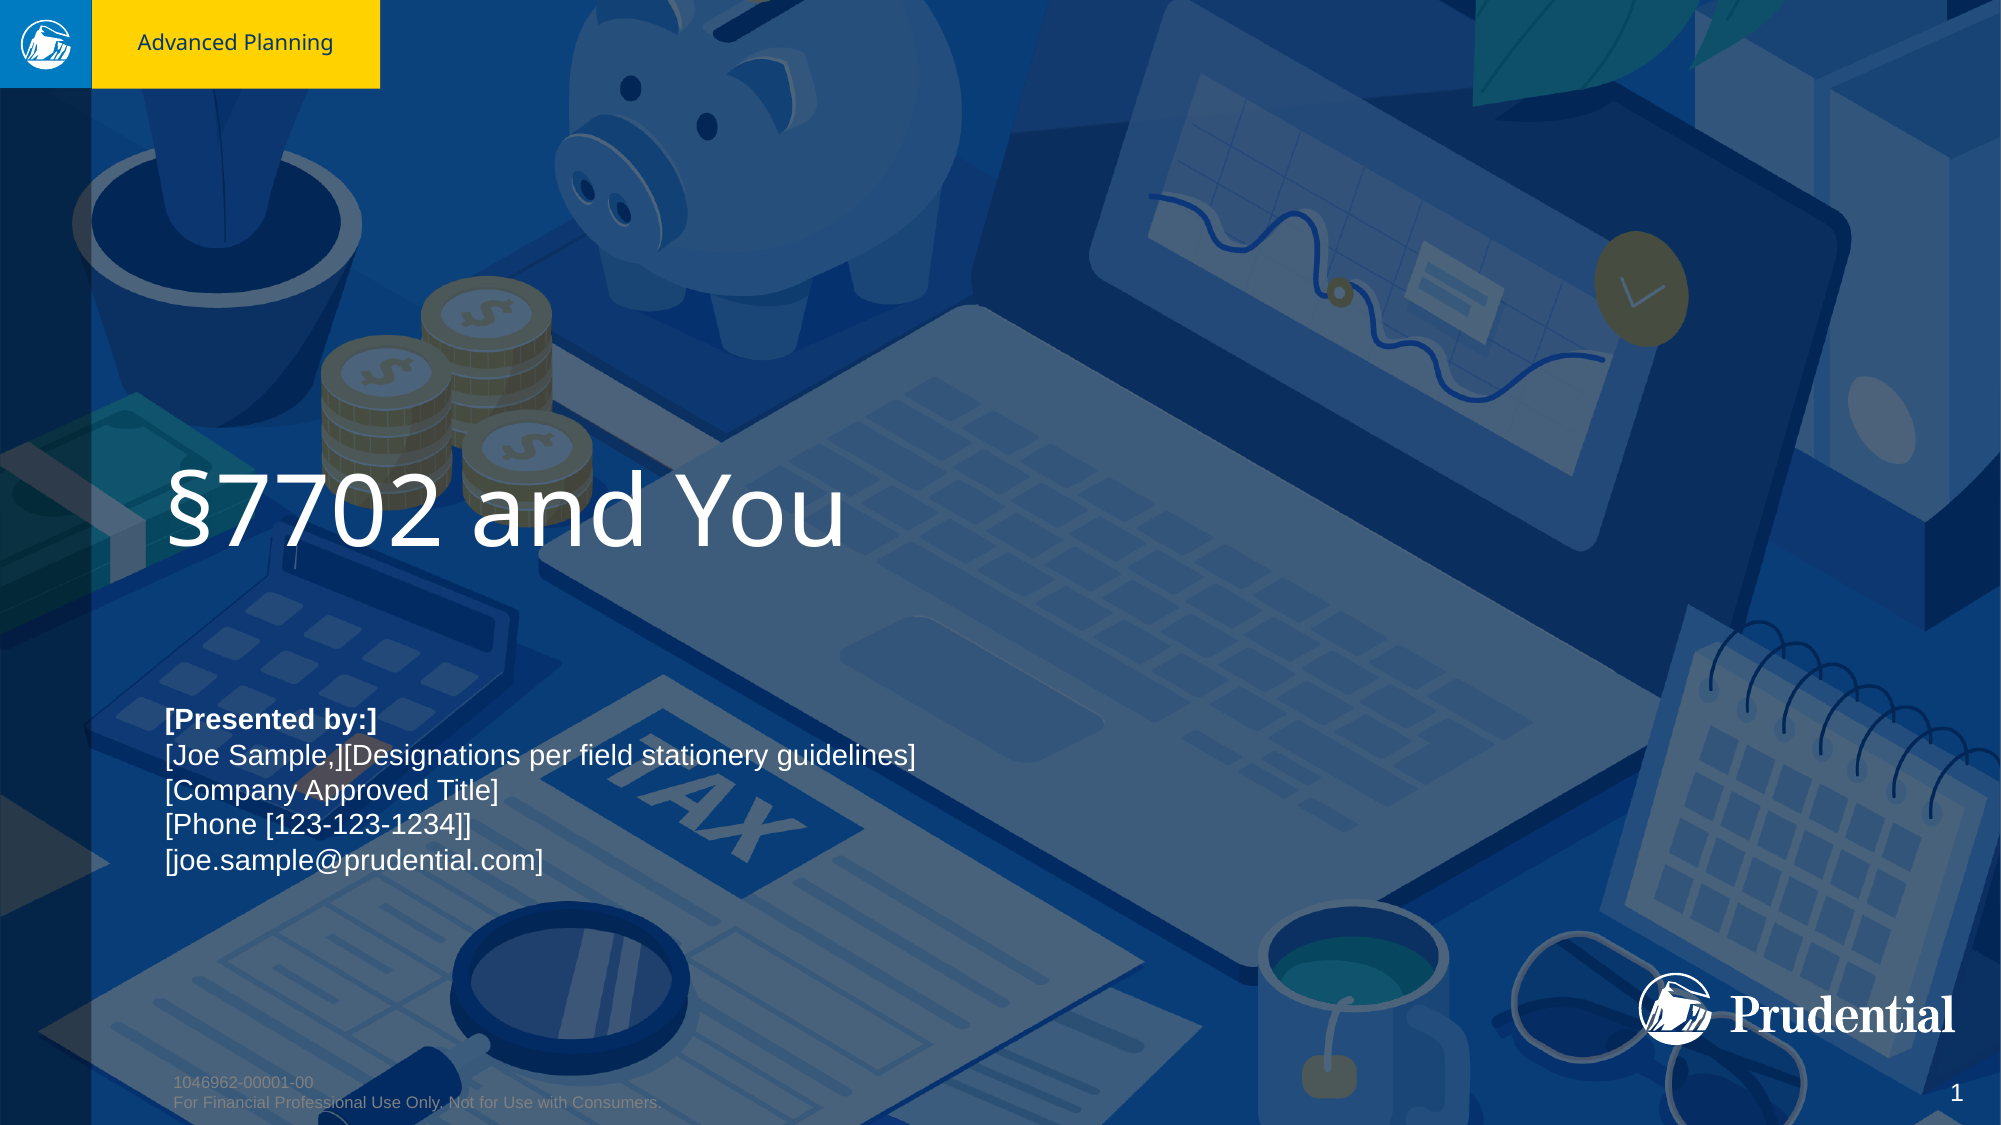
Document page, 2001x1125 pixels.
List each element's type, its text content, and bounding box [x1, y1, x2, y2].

list Advanced Planning [92, 0, 381, 89]
slide_number 1 [1832, 1061, 1980, 1122]
picture [1638, 972, 1956, 1045]
list [Presented by:] [Joe Sample,][Designations per field stationery guidelines] [Company Approved Title] [Phone [123-123-1234]] [joe.sample@prudential.com] [150, 693, 935, 886]
footer 1046962-00001-00 For Financial Professional Use Only. Not for Use with Consumers. [158, 1072, 1621, 1111]
title §7702 and You [150, 184, 1879, 576]
